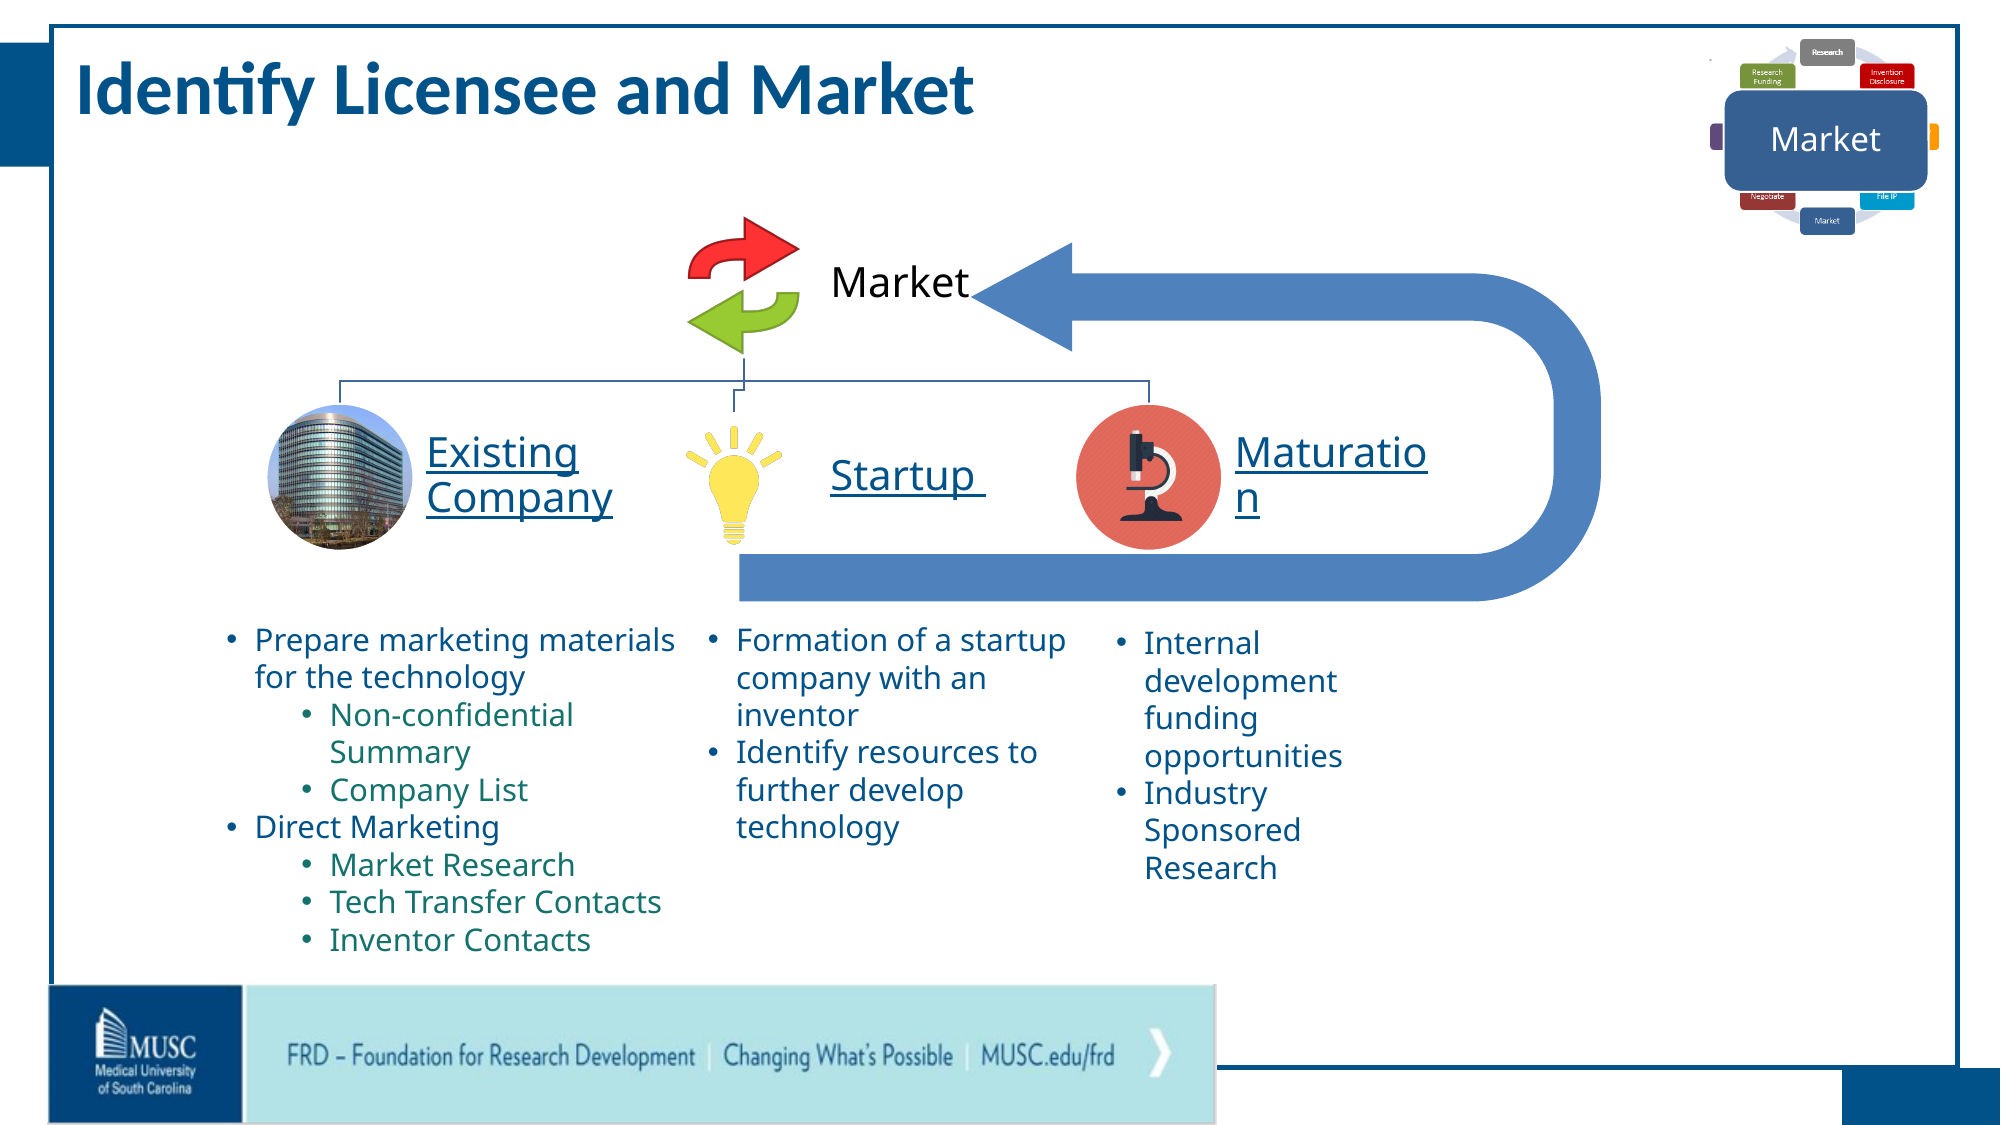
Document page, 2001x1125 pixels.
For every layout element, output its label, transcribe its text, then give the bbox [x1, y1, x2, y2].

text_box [266, 47, 1443, 714]
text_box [1723, 89, 1929, 192]
text_box [1217, 985, 1959, 1068]
text_box Identify Licensee and Market [60, 42, 1709, 168]
text_box Formation of a startup company with an inventor Identify resources to further develop technology [693, 714, 1084, 928]
text_box Internal development funding opportunities Industry Sponsored Research [1101, 616, 1447, 968]
text_box [1443, 272, 1602, 603]
picture [47, 984, 1217, 1125]
picture [1709, 35, 1941, 240]
text_box [51, 25, 1959, 984]
text_box Prepare marketing materials for the technology Non-confidential Summary Company List Direct Marketing Market Research Tech Transfer Contacts Inventor Contacts [211, 612, 694, 984]
text_box [1083, 797, 2000, 985]
text_box Identify Licensee and Market [1941, 42, 1951, 168]
